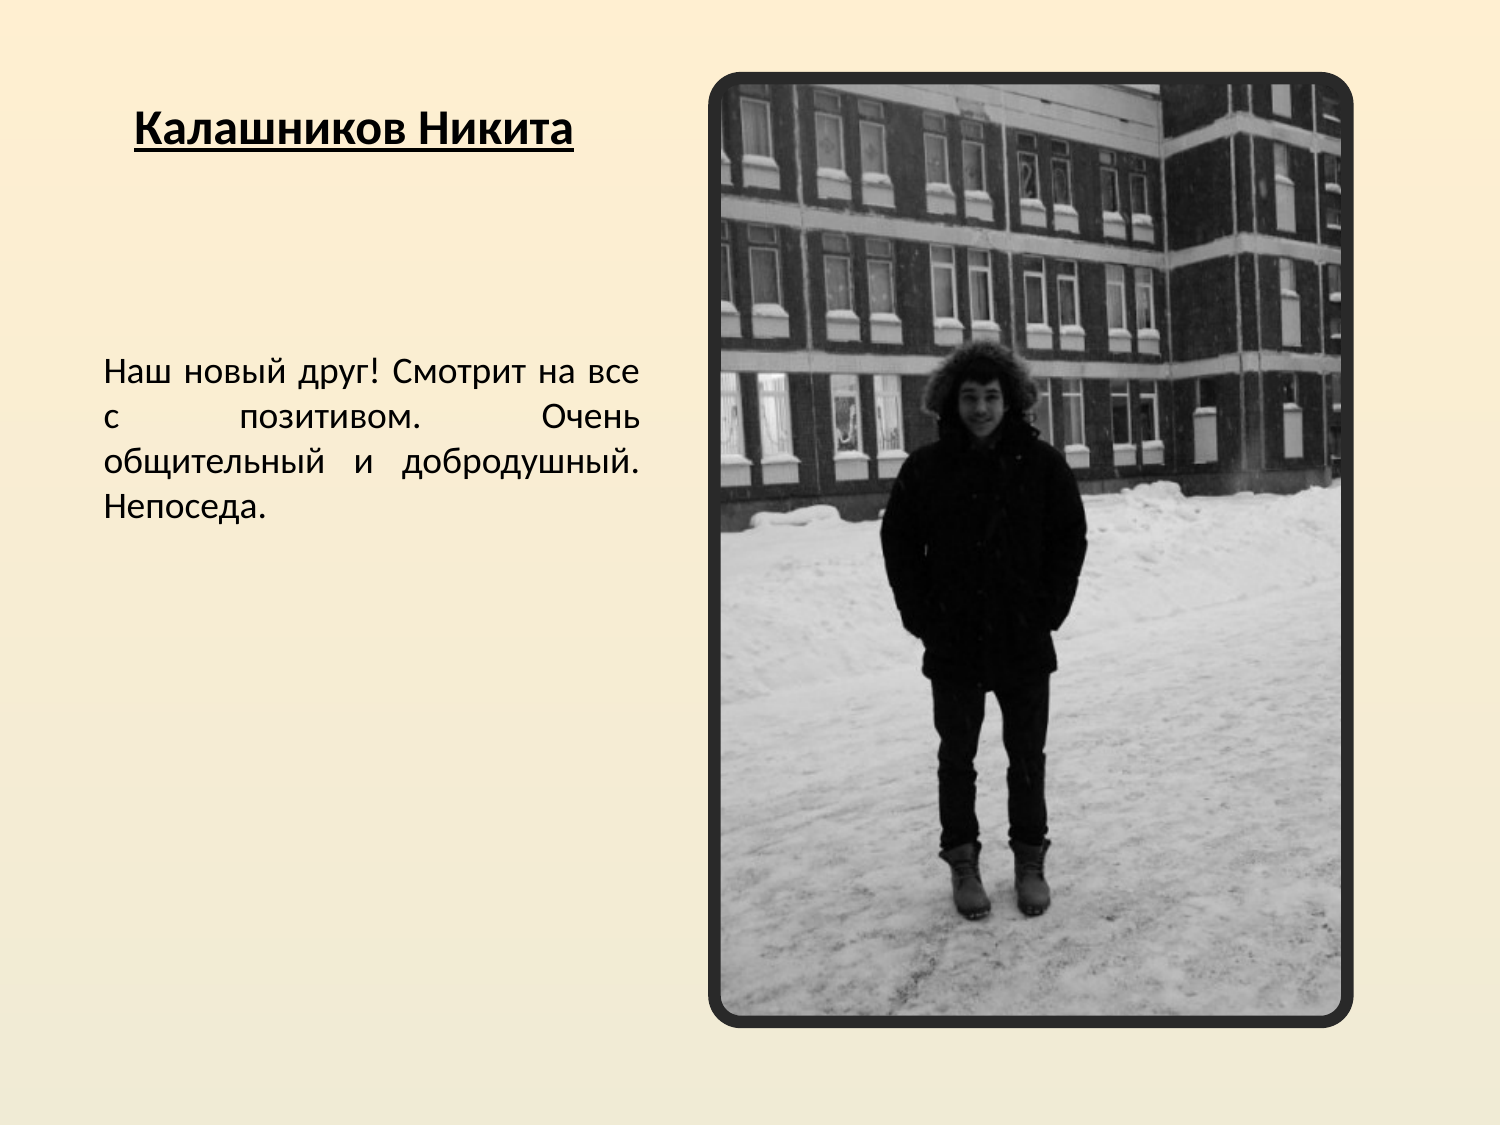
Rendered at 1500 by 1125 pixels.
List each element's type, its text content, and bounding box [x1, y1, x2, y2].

list Наш новый друг! Смотрит на все с позитивом. Очень общительный и добродушный. Непоседа. [88, 338, 656, 882]
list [714, 77, 1348, 1023]
title Калашников Никита [100, 54, 609, 163]
